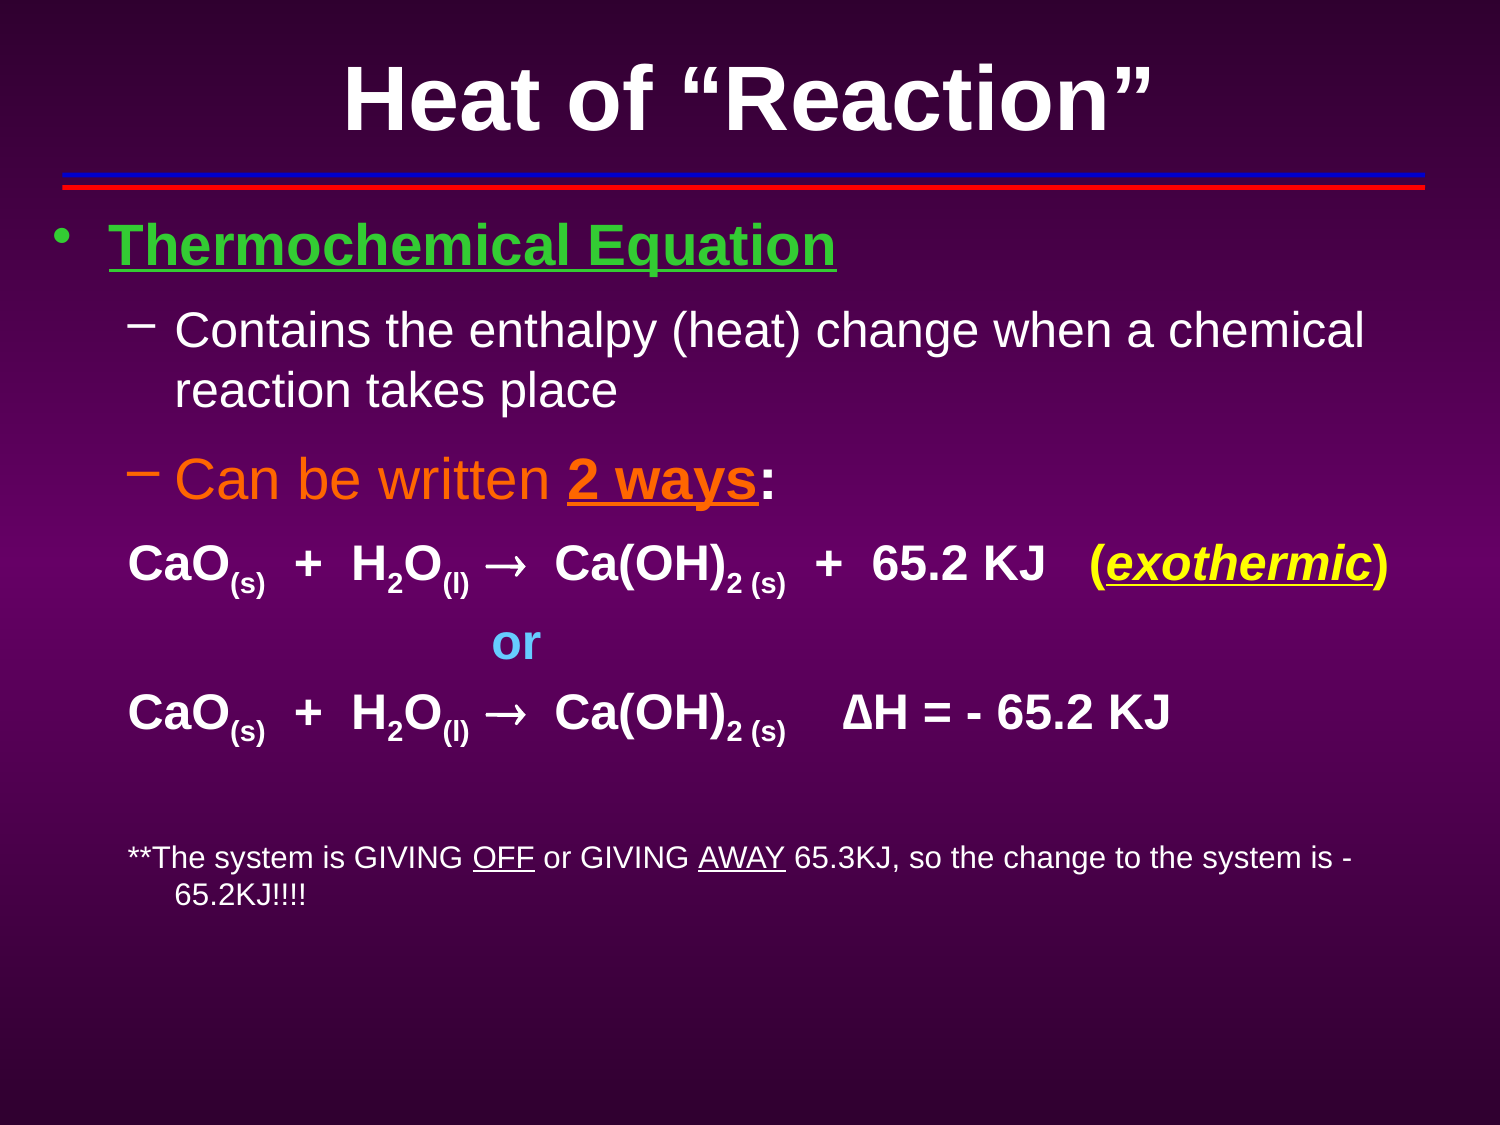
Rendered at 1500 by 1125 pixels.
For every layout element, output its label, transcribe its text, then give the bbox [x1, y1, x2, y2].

title Heat of “Reaction” [75, 24, 1425, 163]
list Thermochemical Equation Contains the enthalpy (heat) change when a chemical reaction takes place Can be written 2 ways: CaO(s) + H2O(l)  Ca(OH)2 (s) + 65.2 KJ (exothermic) or CaO(s) + H2O(l)  Ca(OH)2 (s) ∆H = - 65.2 KJ **The system is GIVING OFF or GIVING AWAY 65.3KJ, so the change to the system is -65.2KJ!!!! [37, 200, 1450, 1025]
